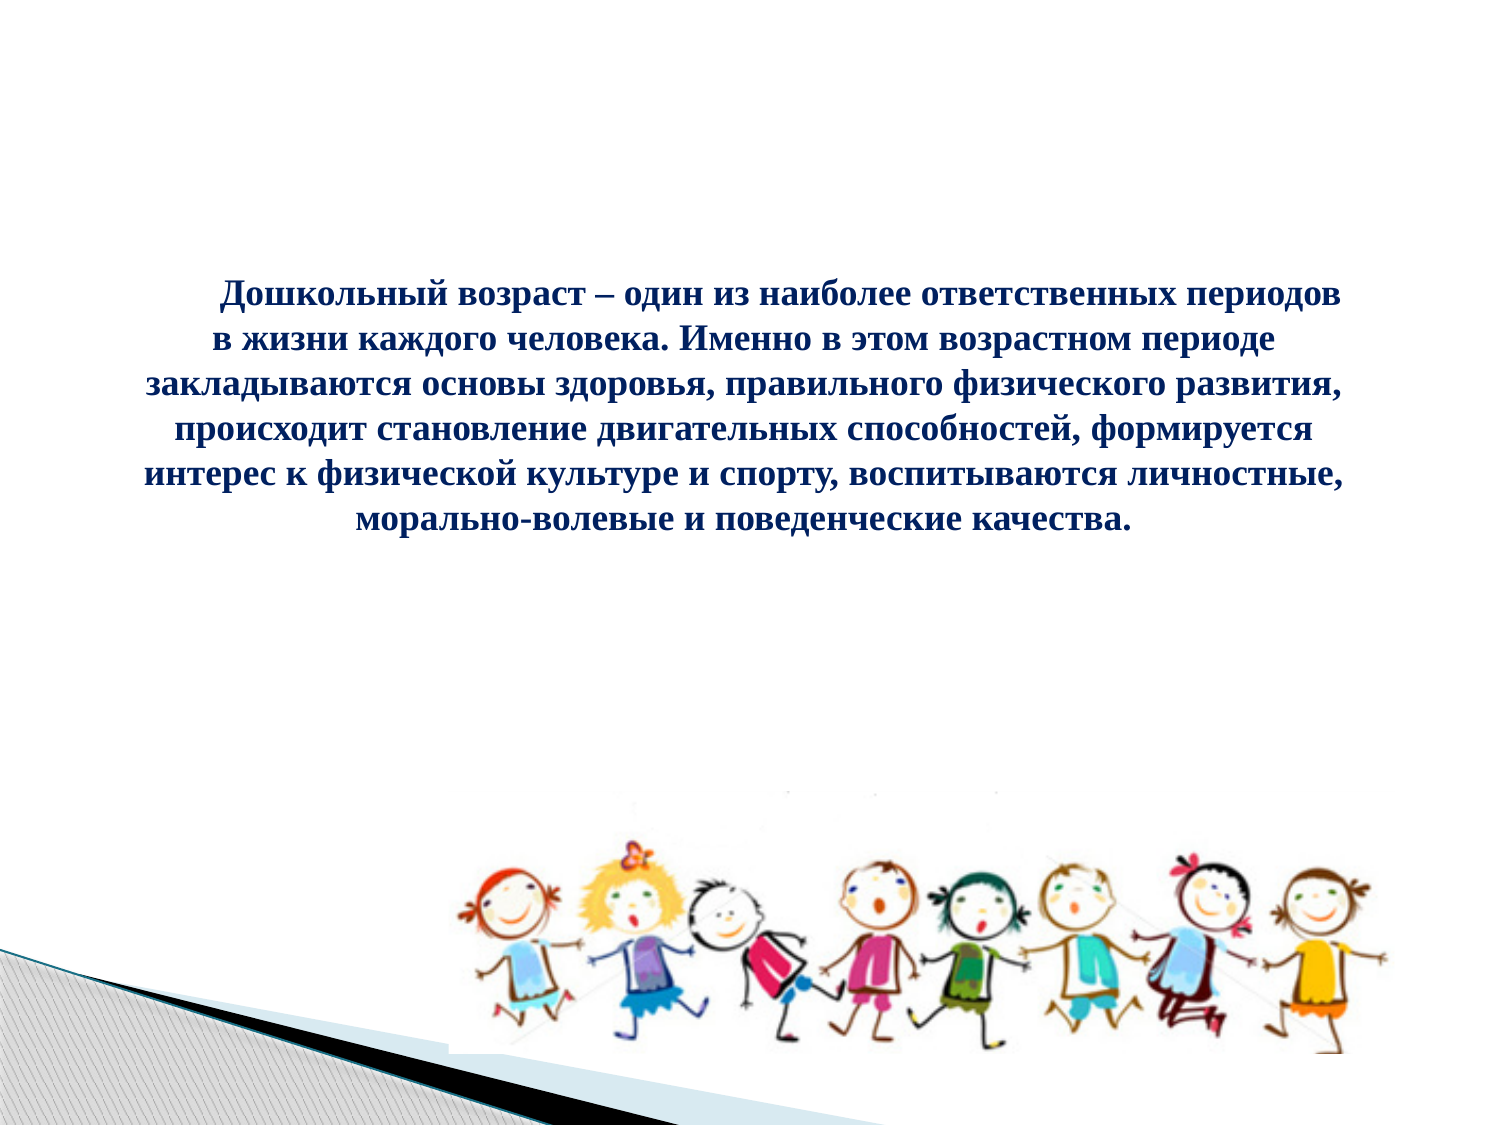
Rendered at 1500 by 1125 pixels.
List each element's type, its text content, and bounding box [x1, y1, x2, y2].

text_box Дошкольный возраст – один из наиболее ответственных периодов в жизни каждого человека. Именно в этом возрастном периоде закладываются основы здоровья, правильного физического развития, происходит становление двигательных способностей, формируется интерес к физической культуре и спорту, воспитываются личностные, морально-волевые и поведенческие качества. [117, 260, 1372, 591]
picture [448, 790, 1395, 1055]
